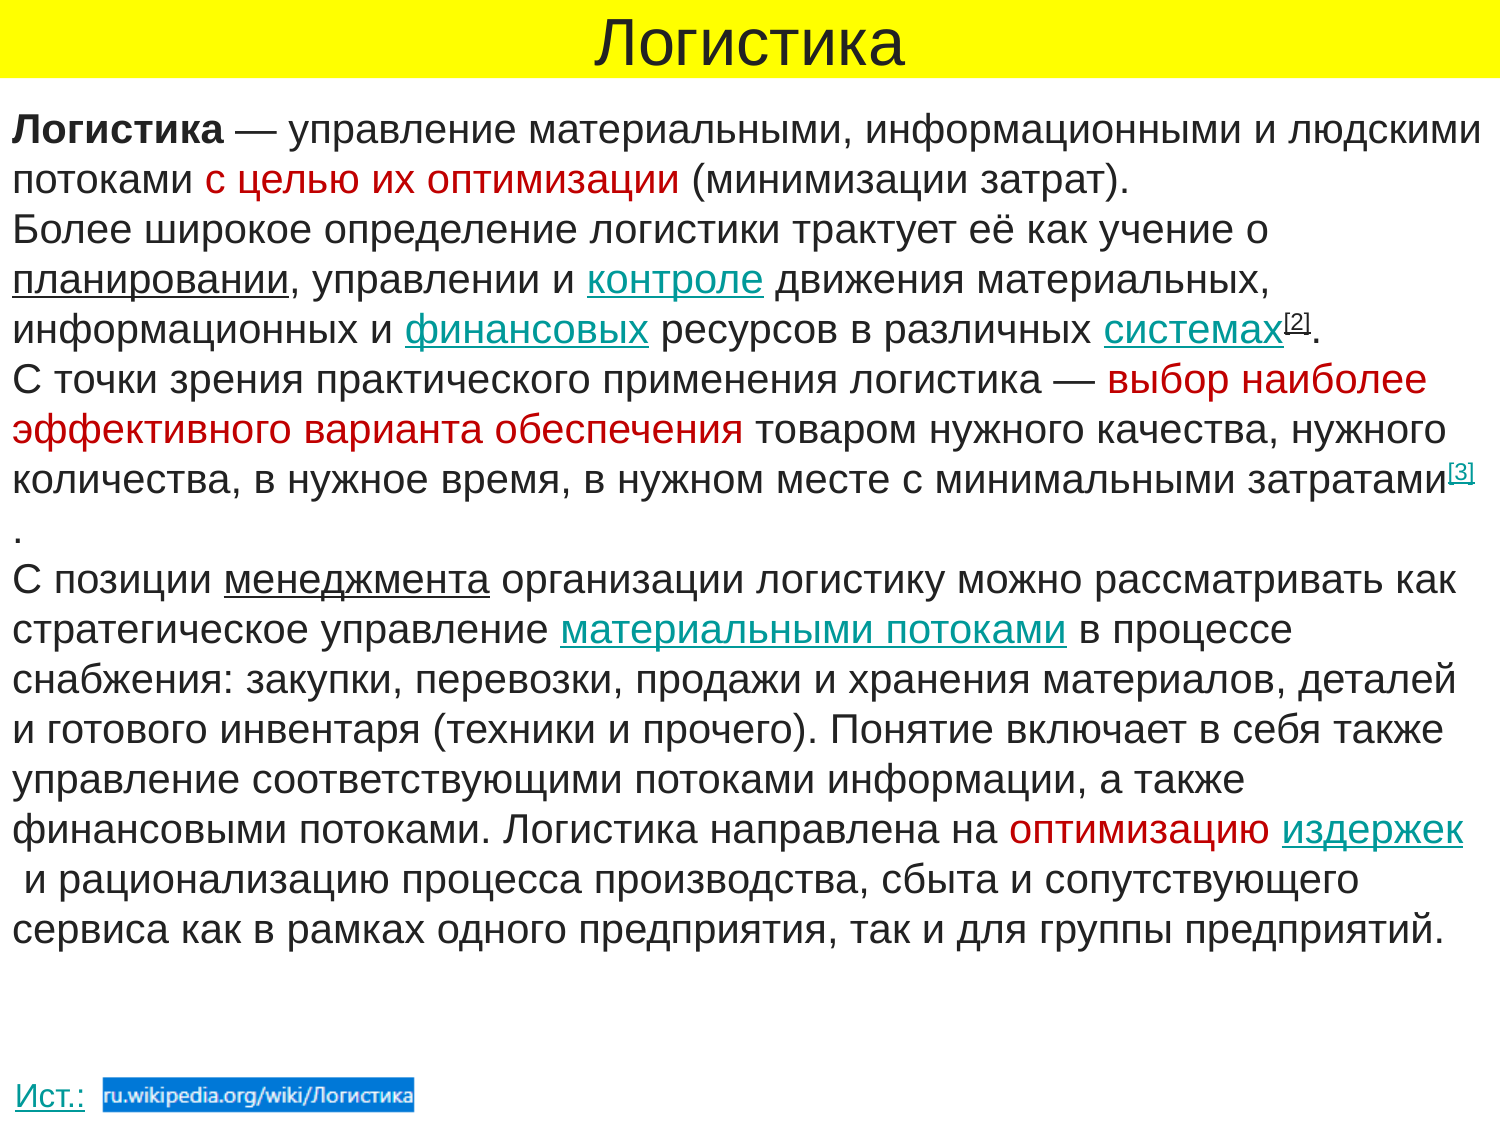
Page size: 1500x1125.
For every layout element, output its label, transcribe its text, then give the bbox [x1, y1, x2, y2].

text_box Логистика — управление материальными, информационными и людскими потоками с целью их оптимизации (минимизации затрат). Более широкое определение логистики трактует её как учение о планировании, управлении и контроле движения материальных, информационных и финансовых ресурсов в различных системах[2]. С точки зрения практического применения логистика — выбор наиболее эффективного варианта обеспечения товаром нужного качества, нужного количества, в нужное время, в нужном месте с минимальными затратами[3]. С позиции менеджмента организации логистику можно рассматривать как стратегическое управление материальными потоками в процессе снабжения: закупки, перевозки, продажи и хранения материалов, деталей и готового инвентаря (техники и прочего). Понятие включает в себя также управление соответствующими потоками информации, а также финансовыми потоками. Логистика направлена на оптимизацию издержек и рационализацию процесса производства, сбыта и сопутствующего сервиса как в рамках одного предприятия, так и для группы предприятий. [0, 94, 1498, 960]
picture [100, 1075, 417, 1114]
title Логистика [0, 0, 1500, 79]
text_box Ист.: [0, 1067, 1496, 1122]
